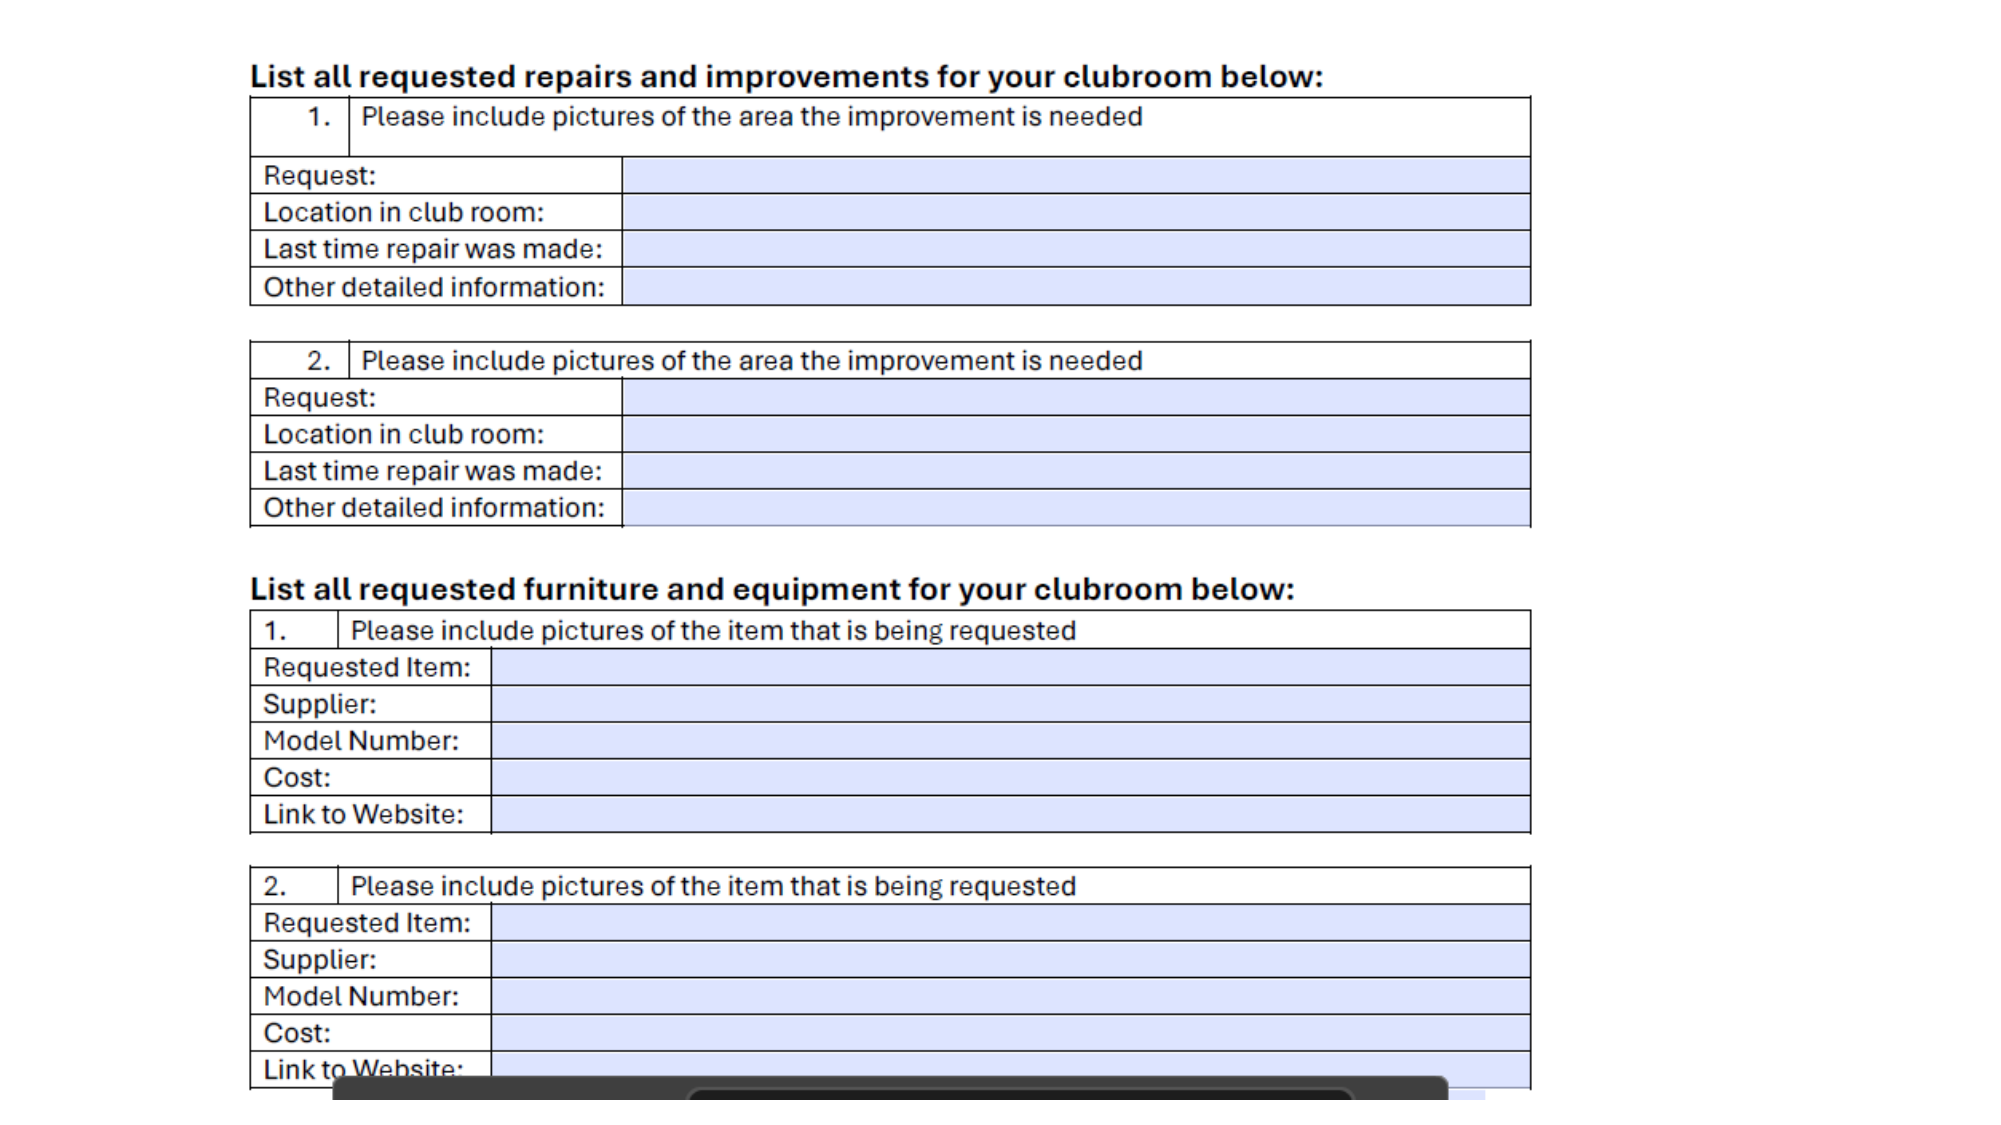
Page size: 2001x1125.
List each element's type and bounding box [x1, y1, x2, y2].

list [220, 37, 1559, 1100]
